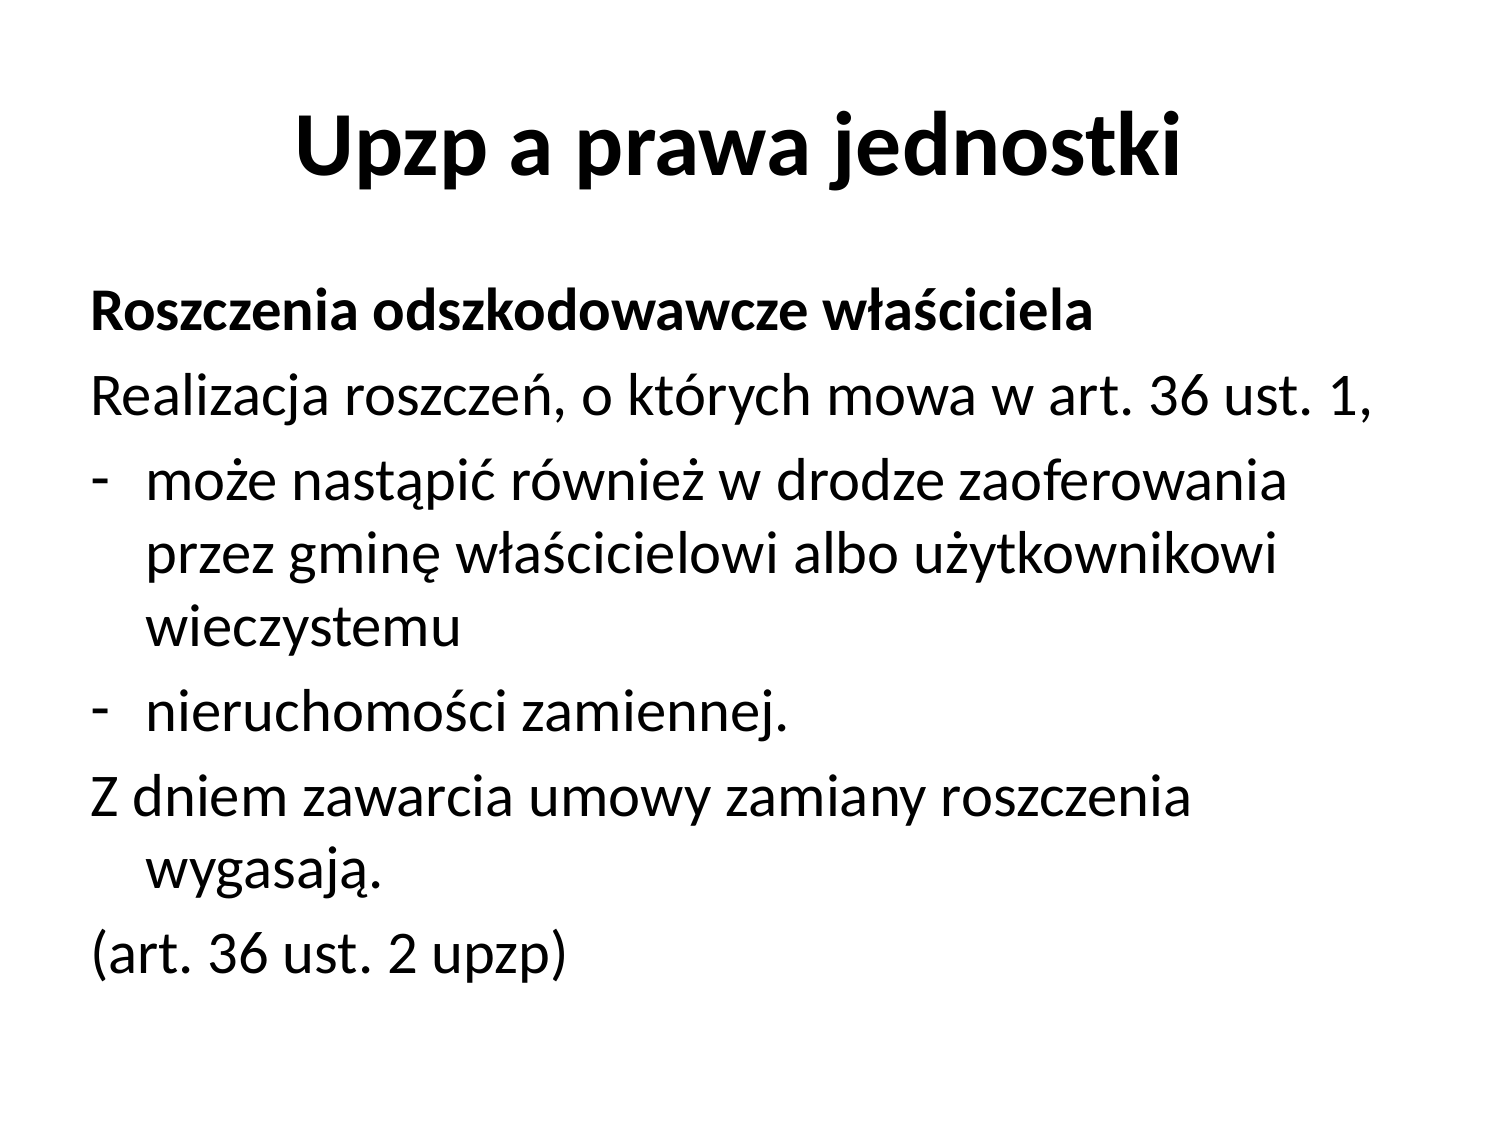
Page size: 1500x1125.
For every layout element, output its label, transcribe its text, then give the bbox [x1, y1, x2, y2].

list Roszczenia odszkodowawcze właściciela Realizacja roszczeń, o których mowa w art. 36 ust. 1, może nastąpić również w drodze zaoferowania przez gminę właścicielowi albo użytkownikowi wieczystemu nieruchomości zamiennej. Z dniem zawarcia umowy zamiany roszczenia wygasają. (art. 36 ust. 2 upzp) [75, 262, 1425, 1005]
title Upzp a prawa jednostki [75, 45, 1425, 233]
